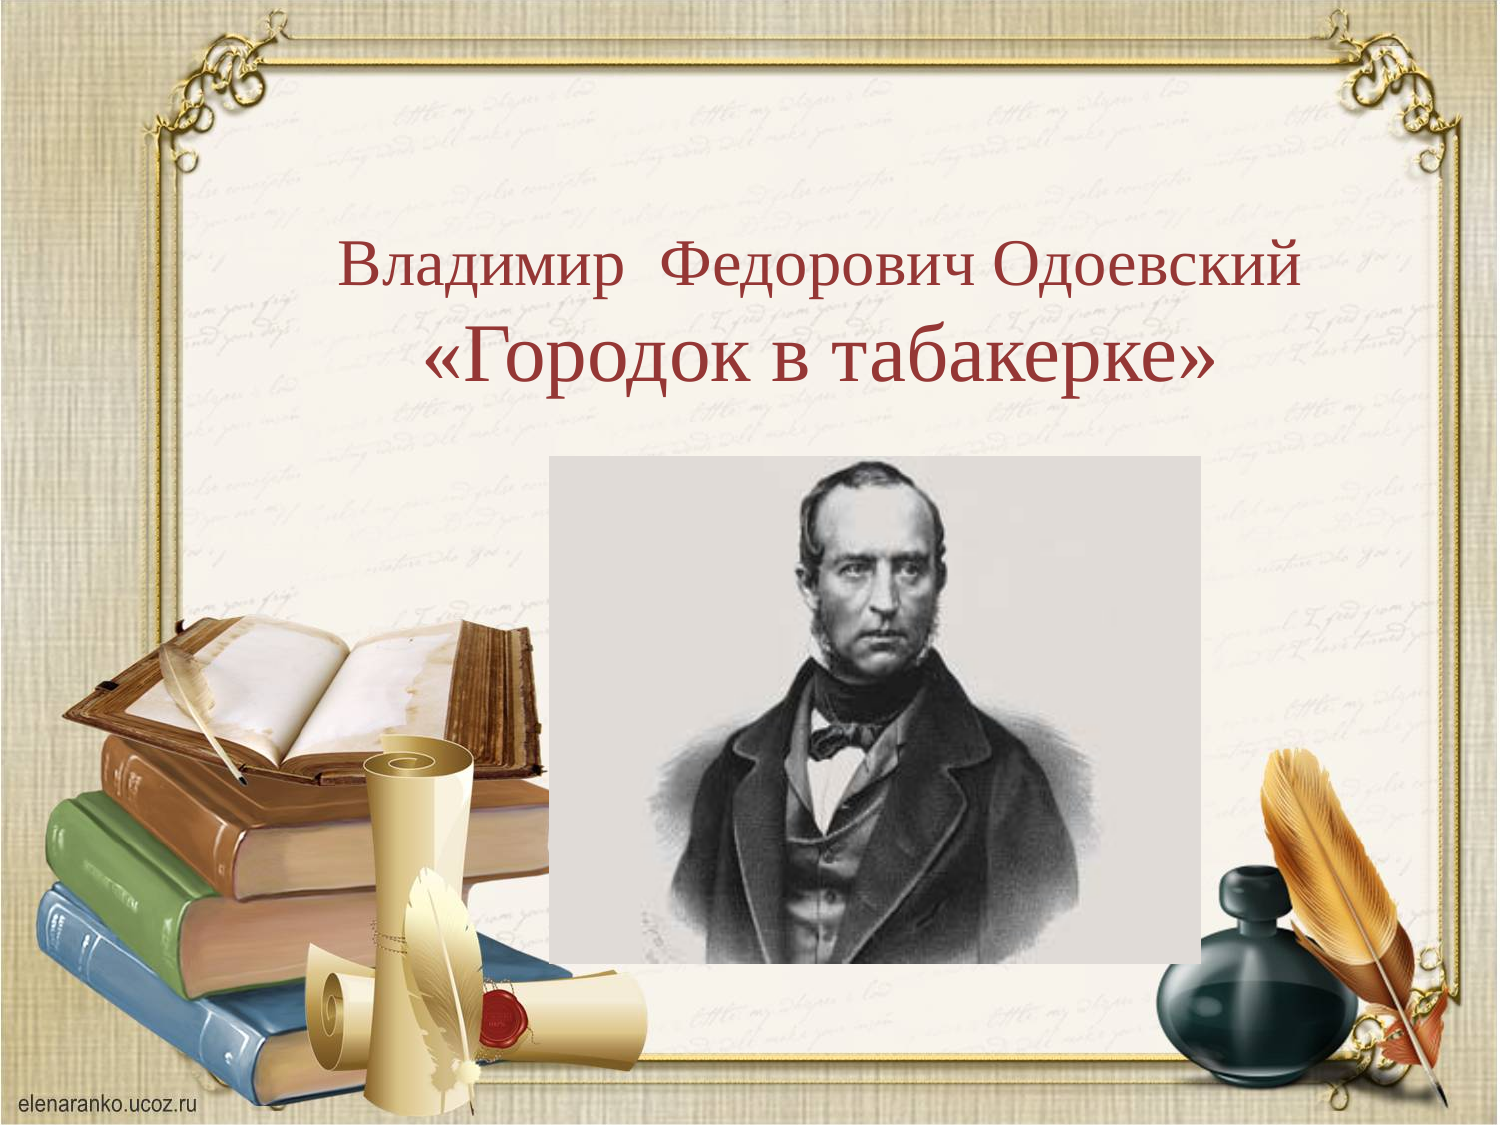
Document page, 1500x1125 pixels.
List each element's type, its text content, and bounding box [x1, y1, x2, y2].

picture [0, 0, 1500, 1125]
text_box Владимир Федорович Одоевский «Городок в табакерке» [218, 172, 1424, 445]
